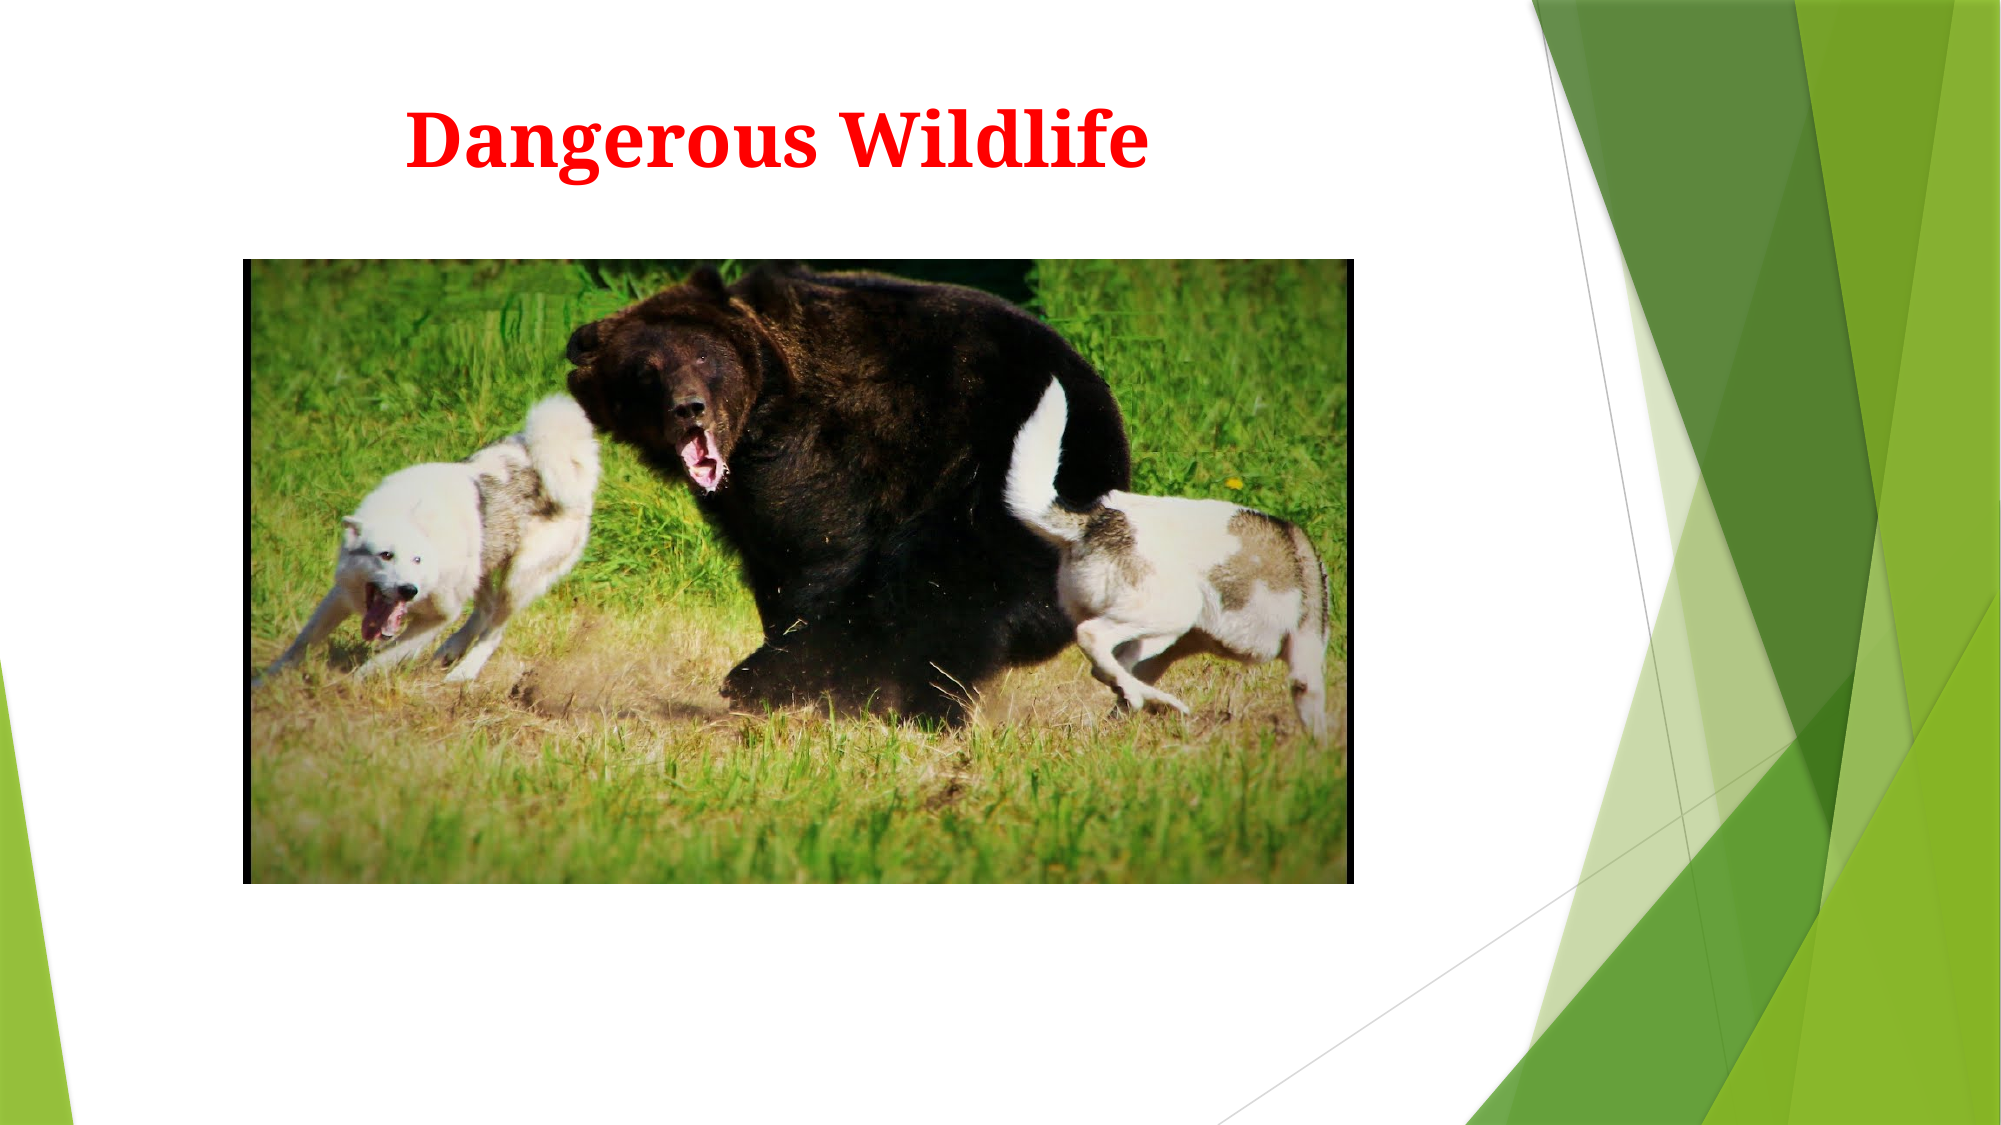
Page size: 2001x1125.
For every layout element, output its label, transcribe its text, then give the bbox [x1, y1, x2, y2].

title Dangerous Wildlife [390, 84, 1282, 241]
picture [242, 258, 1355, 885]
